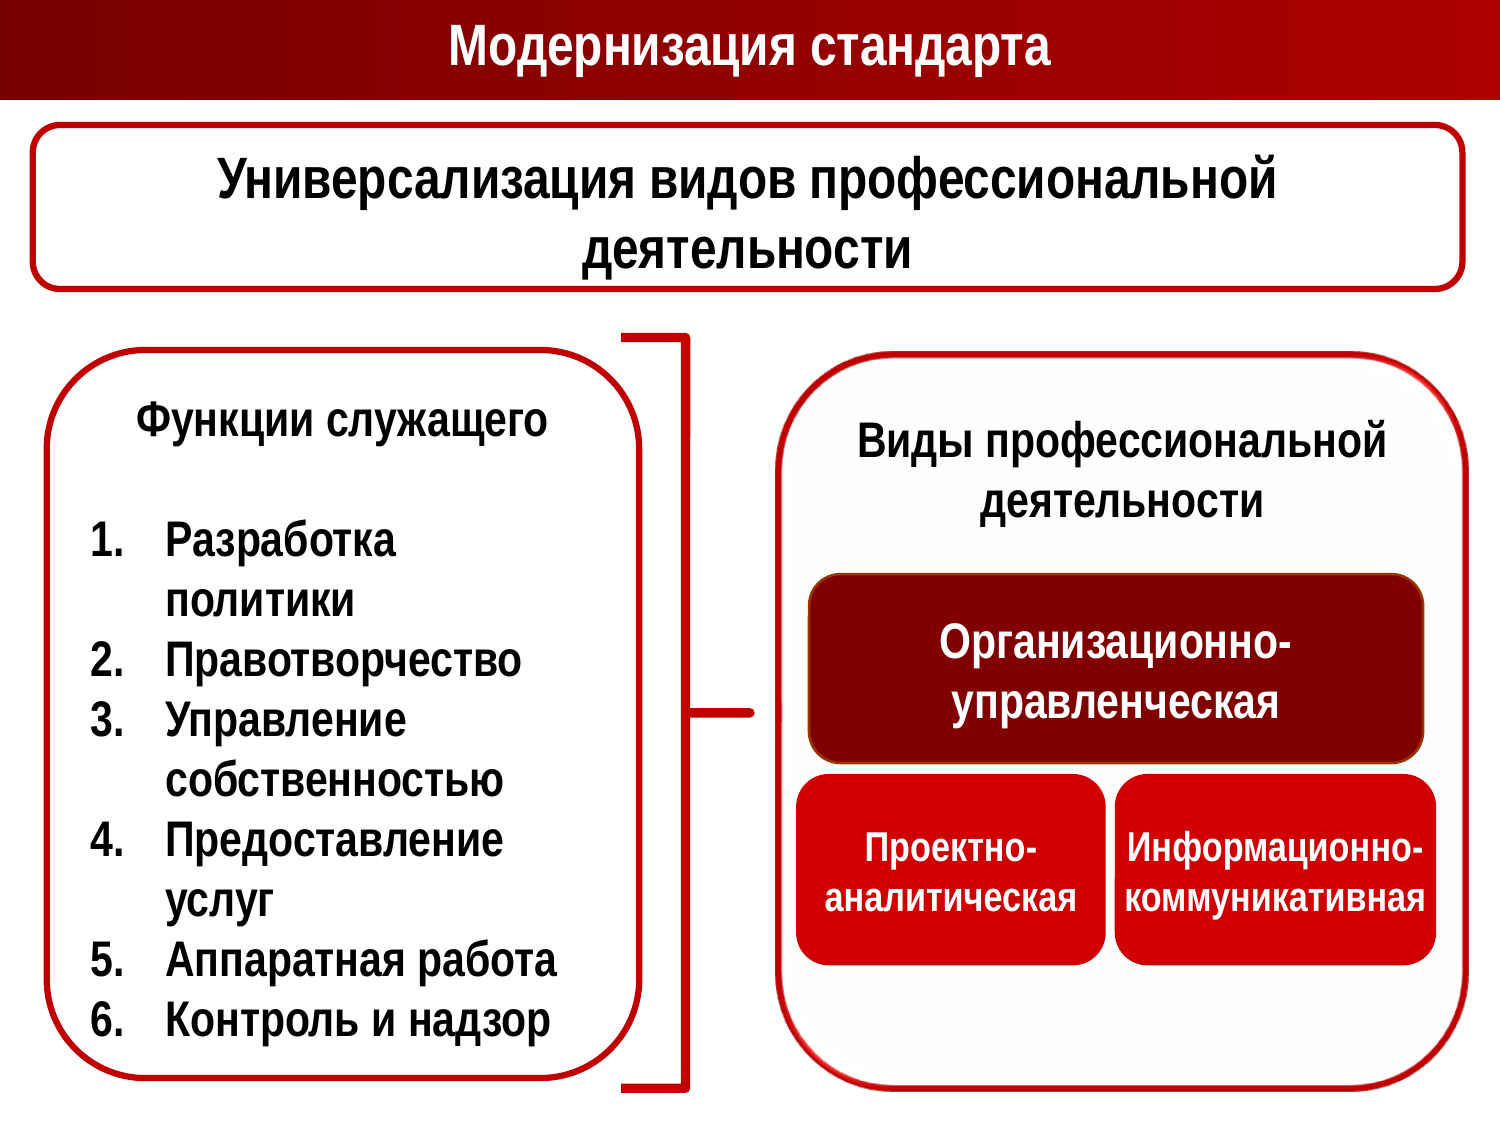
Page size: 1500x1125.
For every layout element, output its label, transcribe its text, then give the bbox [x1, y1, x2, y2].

text_box Универсализация видов профессиональной деятельности [30, 122, 1465, 292]
text_box Модернизация стандарта [0, 0, 1500, 100]
text_box [621, 336, 751, 1090]
picture [773, 349, 1471, 1095]
text_box Функции служащего Разработка политики Правотворчество Управление собственностью Предоставление услуг Аппаратная работа Контроль и надзор [44, 347, 621, 1081]
